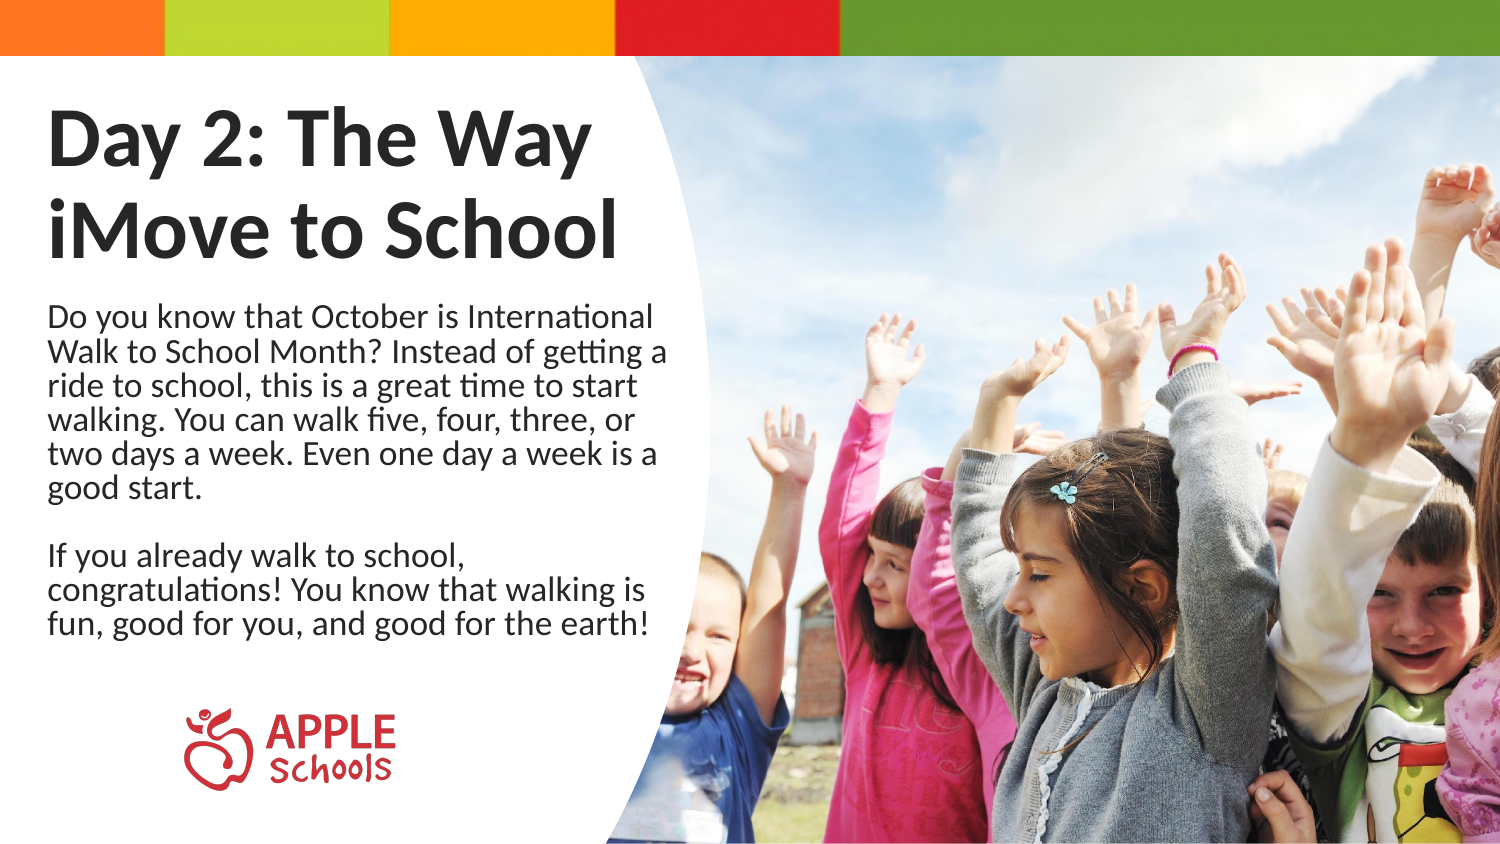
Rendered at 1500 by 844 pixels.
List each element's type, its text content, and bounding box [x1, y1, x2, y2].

subtitle Do you know that October is International Walk to School Month? Instead of getting a ride to school, this is a great time to start walking. You can walk five, four, three, or two days a week. Even one day a week is a good start. If you already walk to school, congratulations! You know that walking is fun, good for you, and good for the earth! [36, 296, 600, 669]
picture [180, 708, 401, 798]
picture [0, 0, 1500, 844]
title Day 2: The Way iMove to School [36, 68, 600, 283]
text_box [0, 63, 600, 844]
